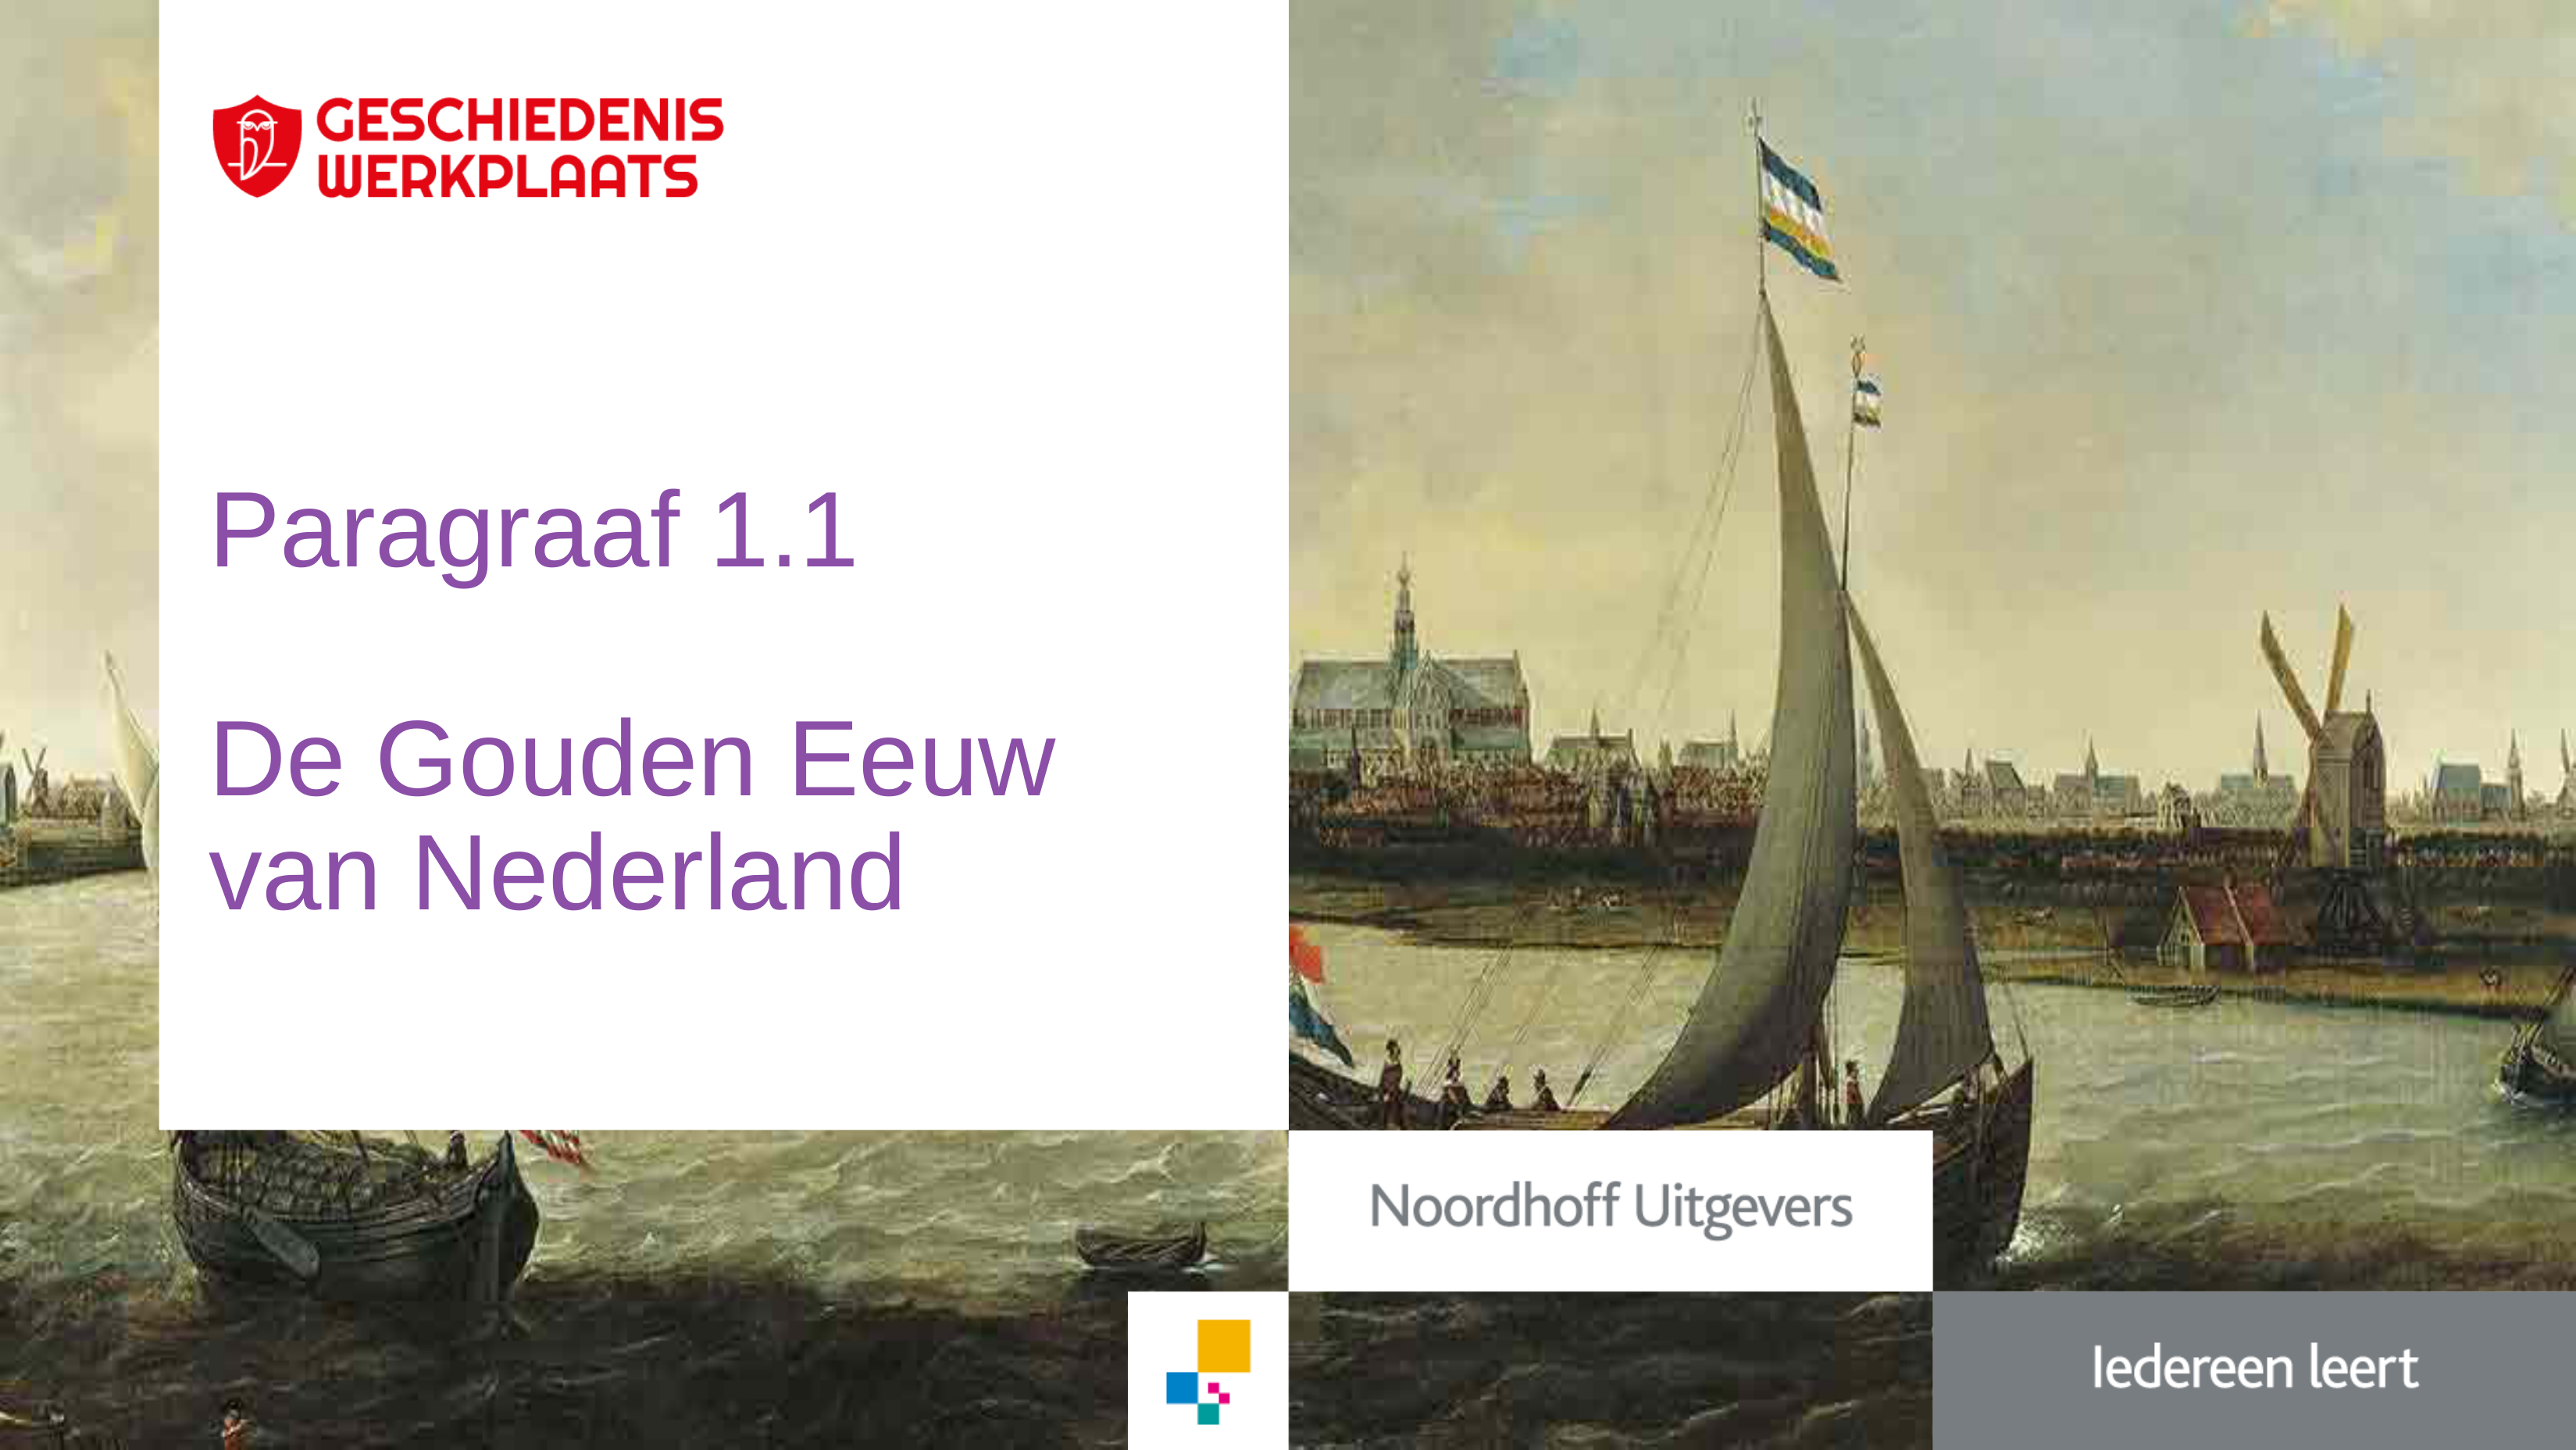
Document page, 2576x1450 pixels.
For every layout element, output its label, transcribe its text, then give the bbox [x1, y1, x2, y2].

picture [159, 0, 1185, 293]
title Paragraaf 1.1 De Gouden Eeuw van Nederland [159, 322, 1289, 968]
picture [0, 0, 2576, 1450]
